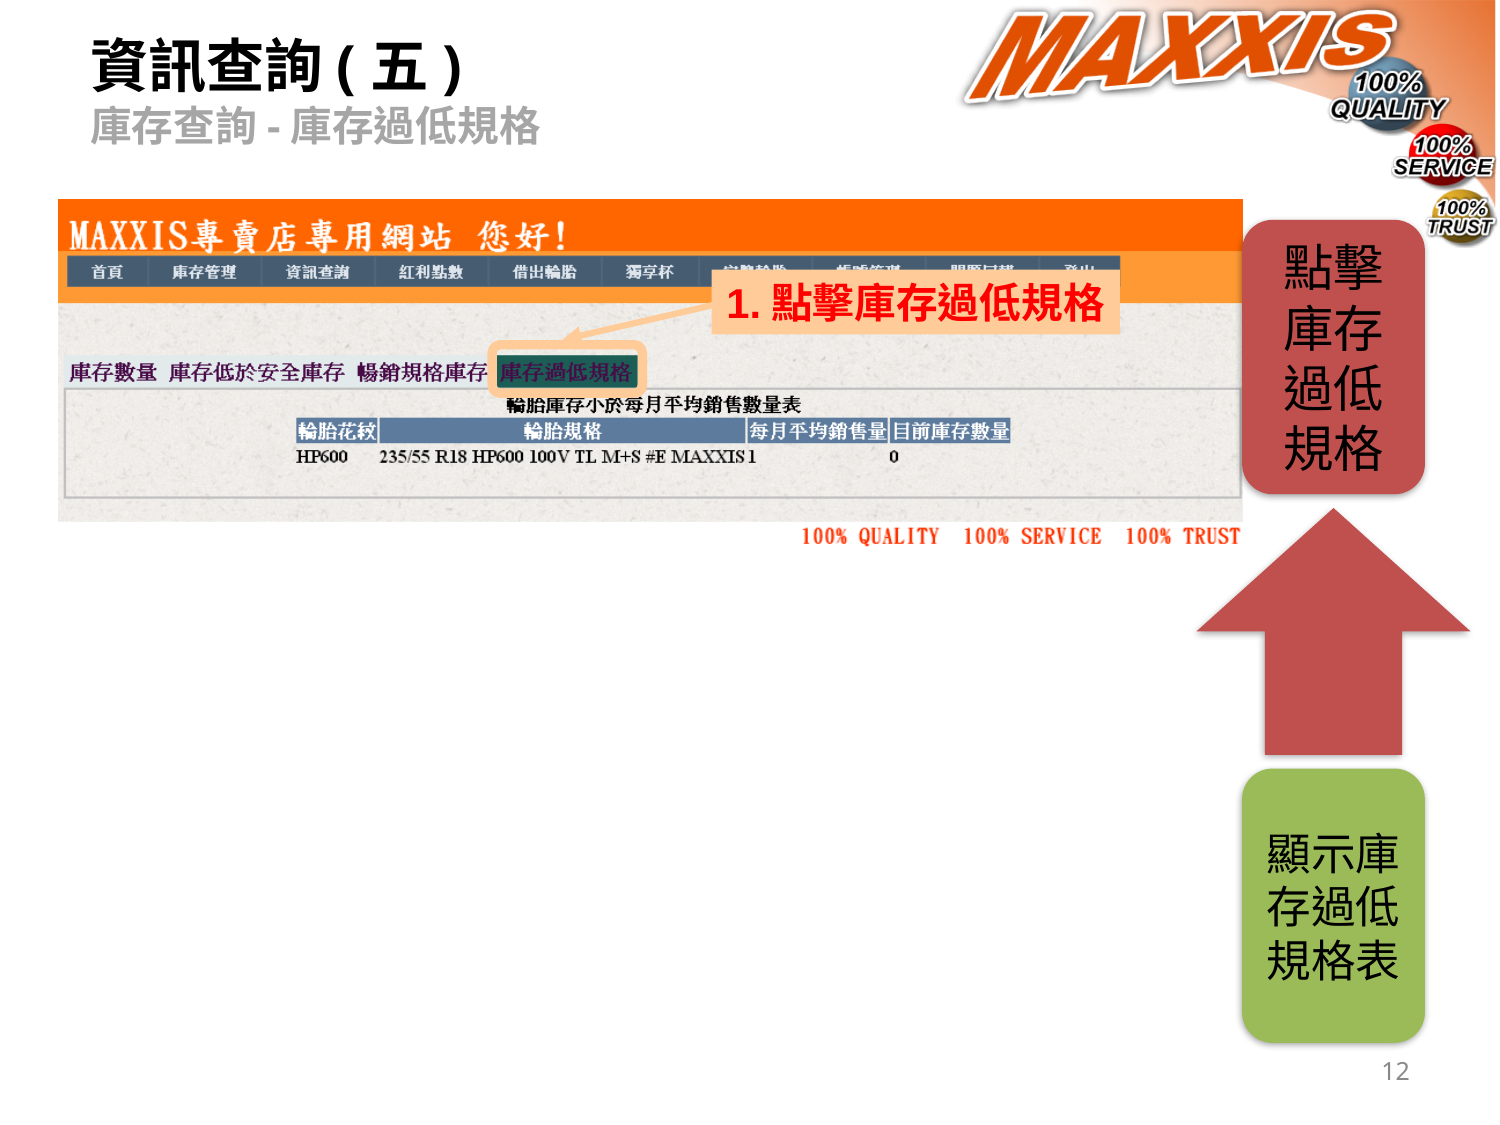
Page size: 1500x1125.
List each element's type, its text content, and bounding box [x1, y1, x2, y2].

title 資訊查詢(五) 庫存查詢-庫存過低規格 [74, 0, 1129, 184]
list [1241, 219, 1426, 1044]
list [58, 198, 1243, 1088]
slide_number 12 [1074, 1049, 1425, 1103]
picture [525, 0, 1500, 250]
